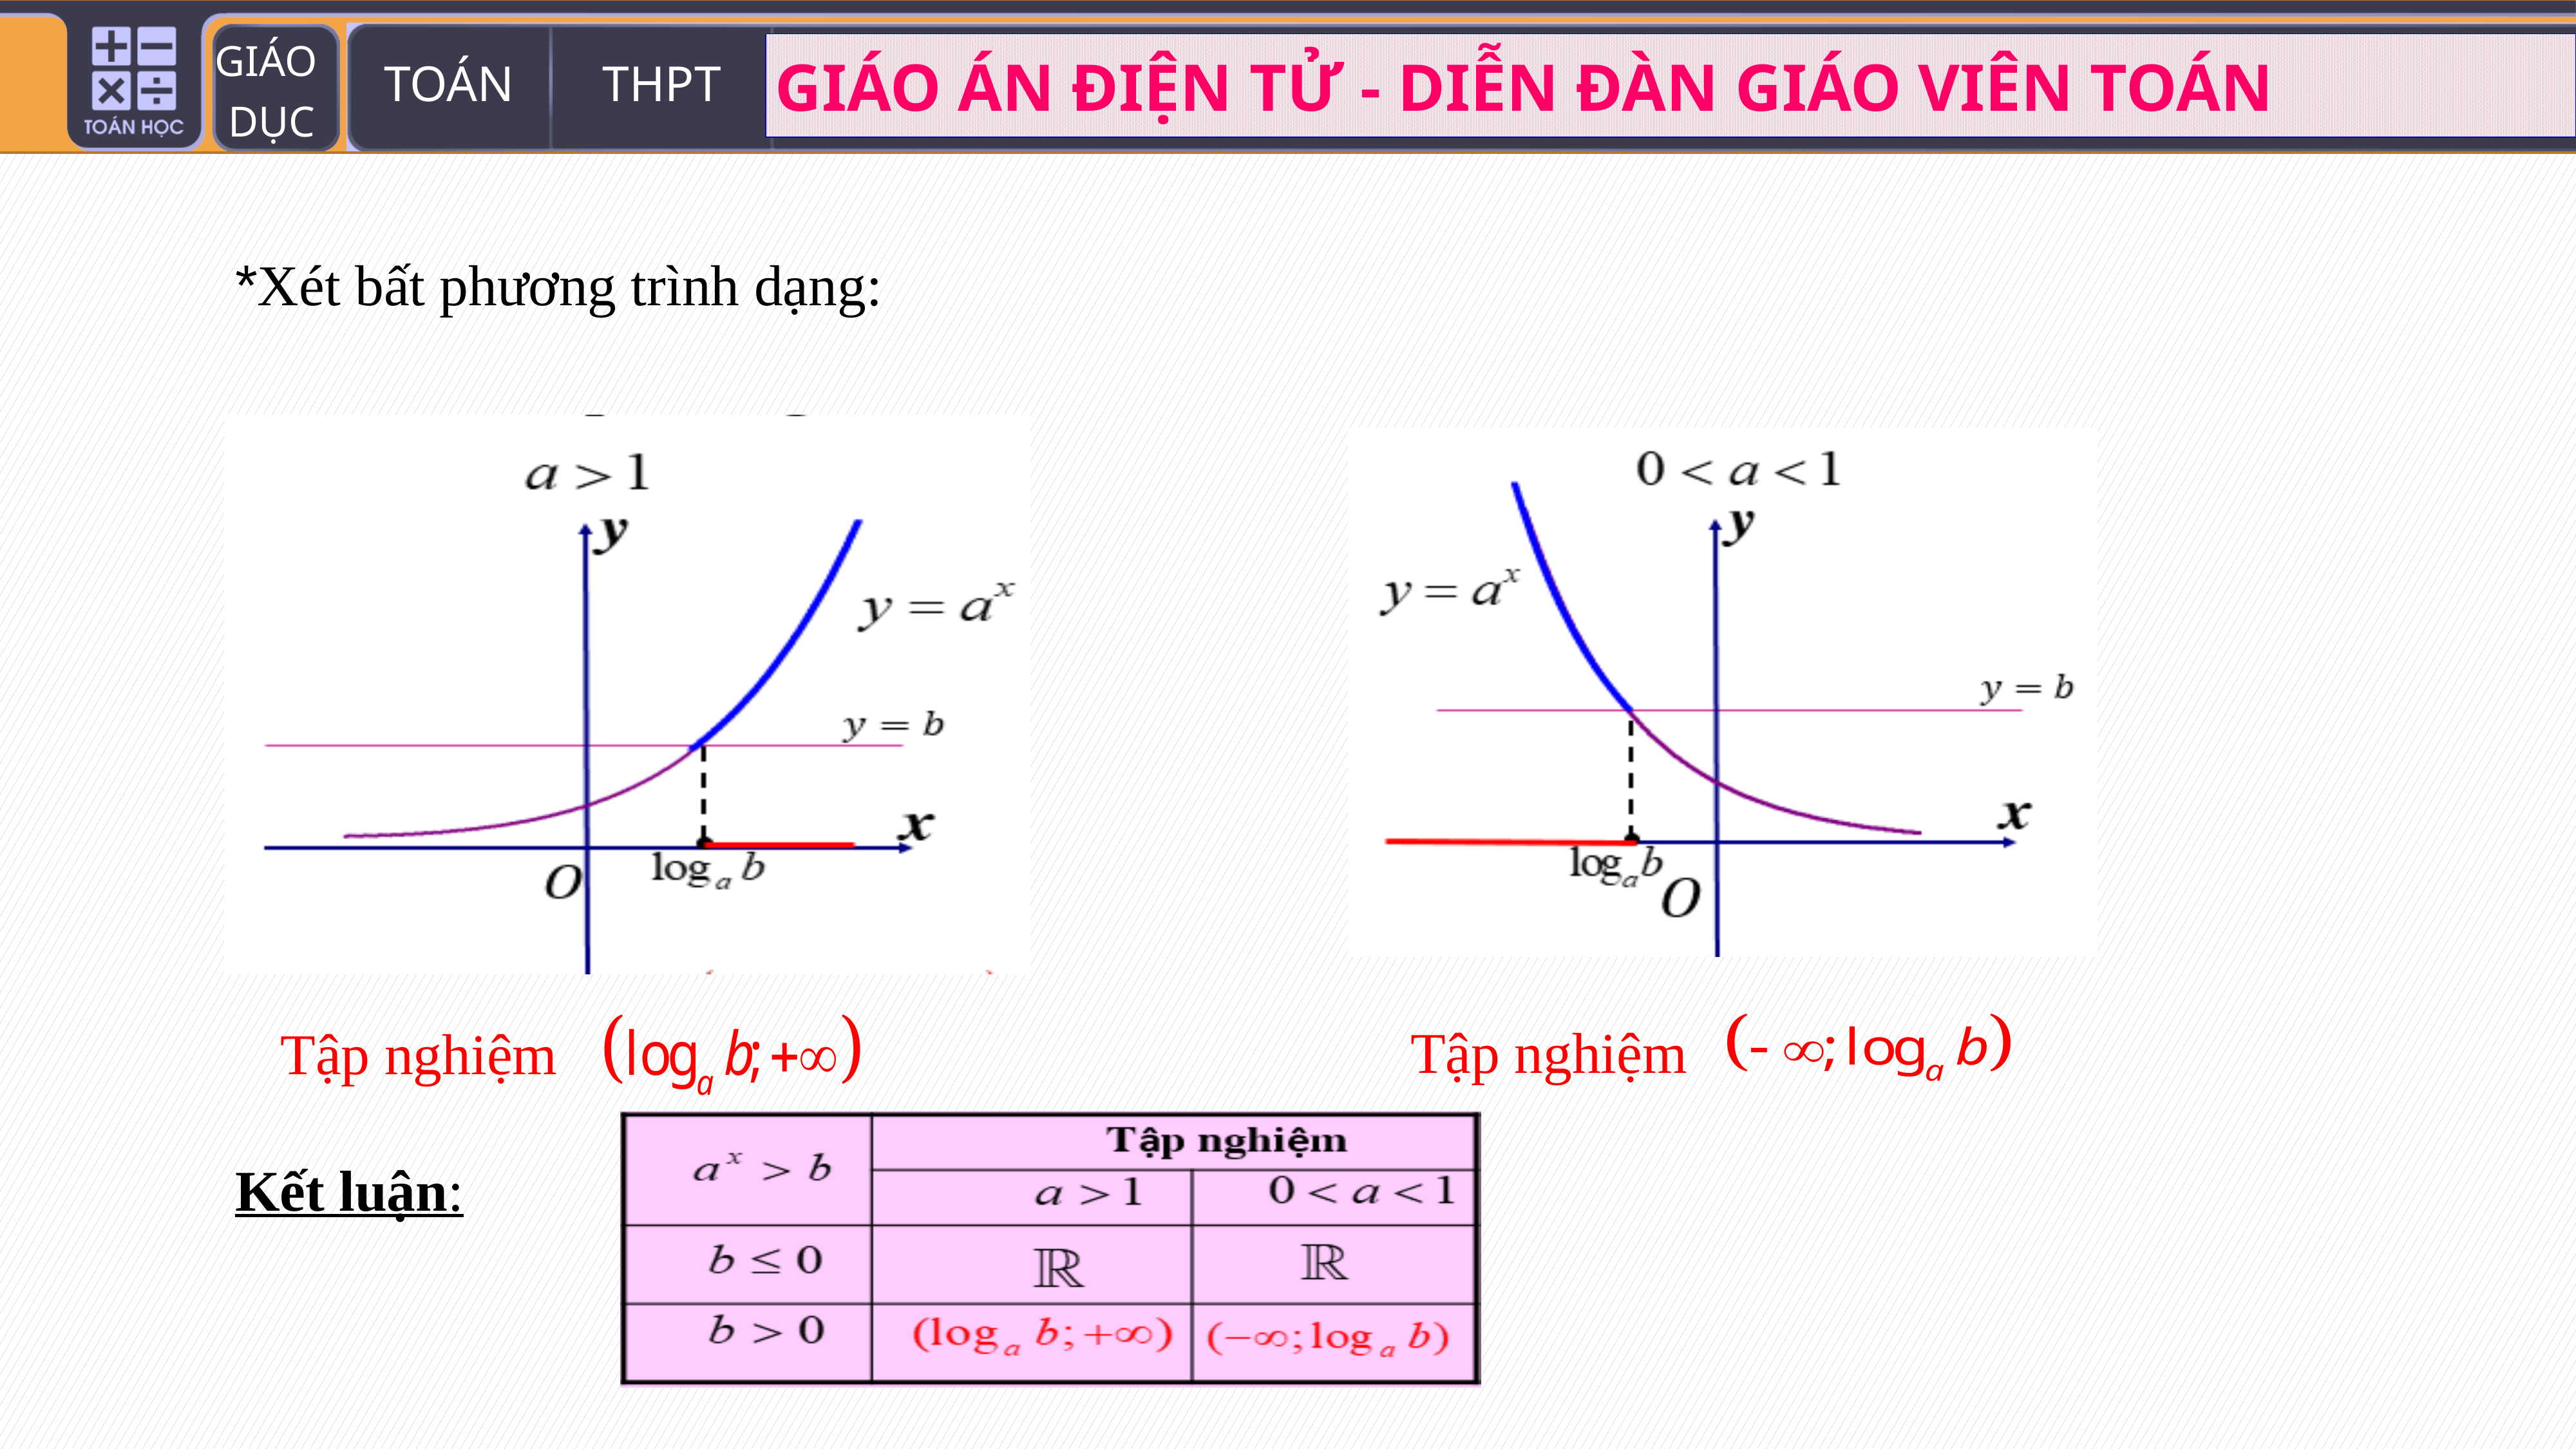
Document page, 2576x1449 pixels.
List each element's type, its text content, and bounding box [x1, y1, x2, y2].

text_box Tập nghiệm [1400, 1010, 1745, 1090]
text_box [600, 1012, 862, 1108]
picture [1348, 428, 2098, 957]
text_box Tập nghiệm [270, 1012, 600, 1092]
picture [223, 415, 1031, 974]
picture [620, 1110, 1482, 1388]
text_box Kết luận: [225, 1148, 486, 1227]
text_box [1722, 1012, 2013, 1092]
